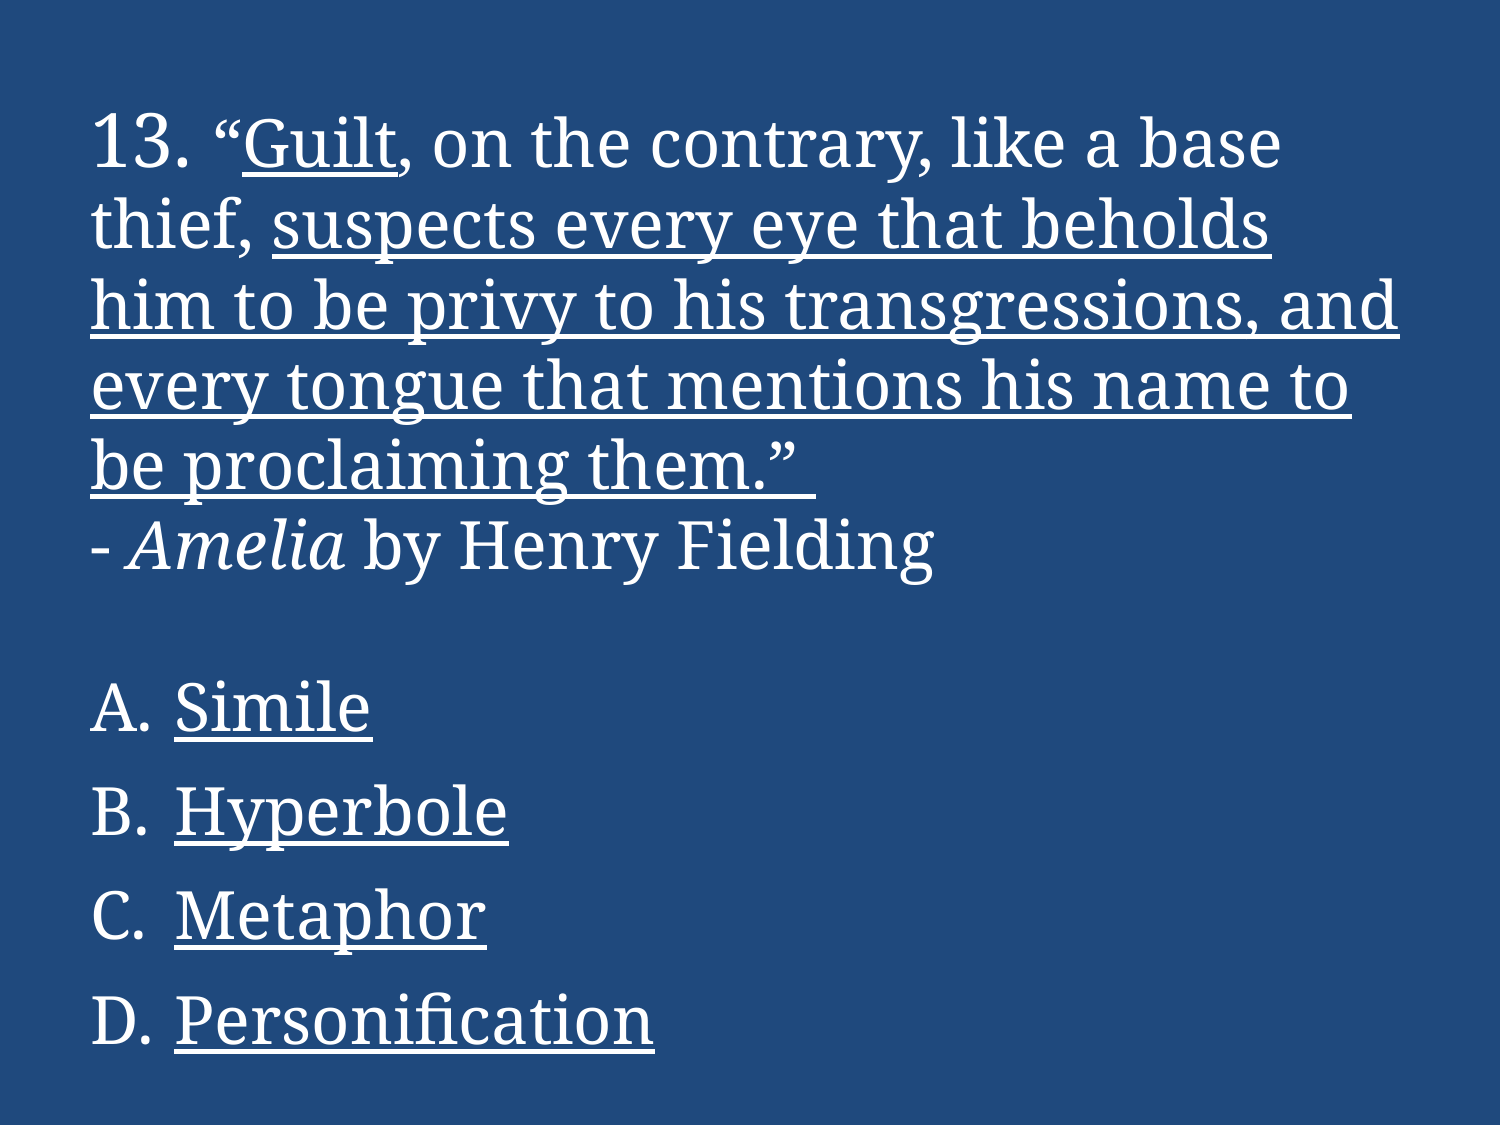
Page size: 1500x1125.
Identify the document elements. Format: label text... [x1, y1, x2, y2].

title 13. “Guilt, on the contrary, like a base thief, suspects every eye that beholds him to be privy to his transgressions, and every tongue that mentions his name to be proclaiming them.” - Amelia by Henry Fielding [75, 37, 1425, 638]
list Simile Hyperbole Metaphor Personification [75, 657, 1425, 1125]
